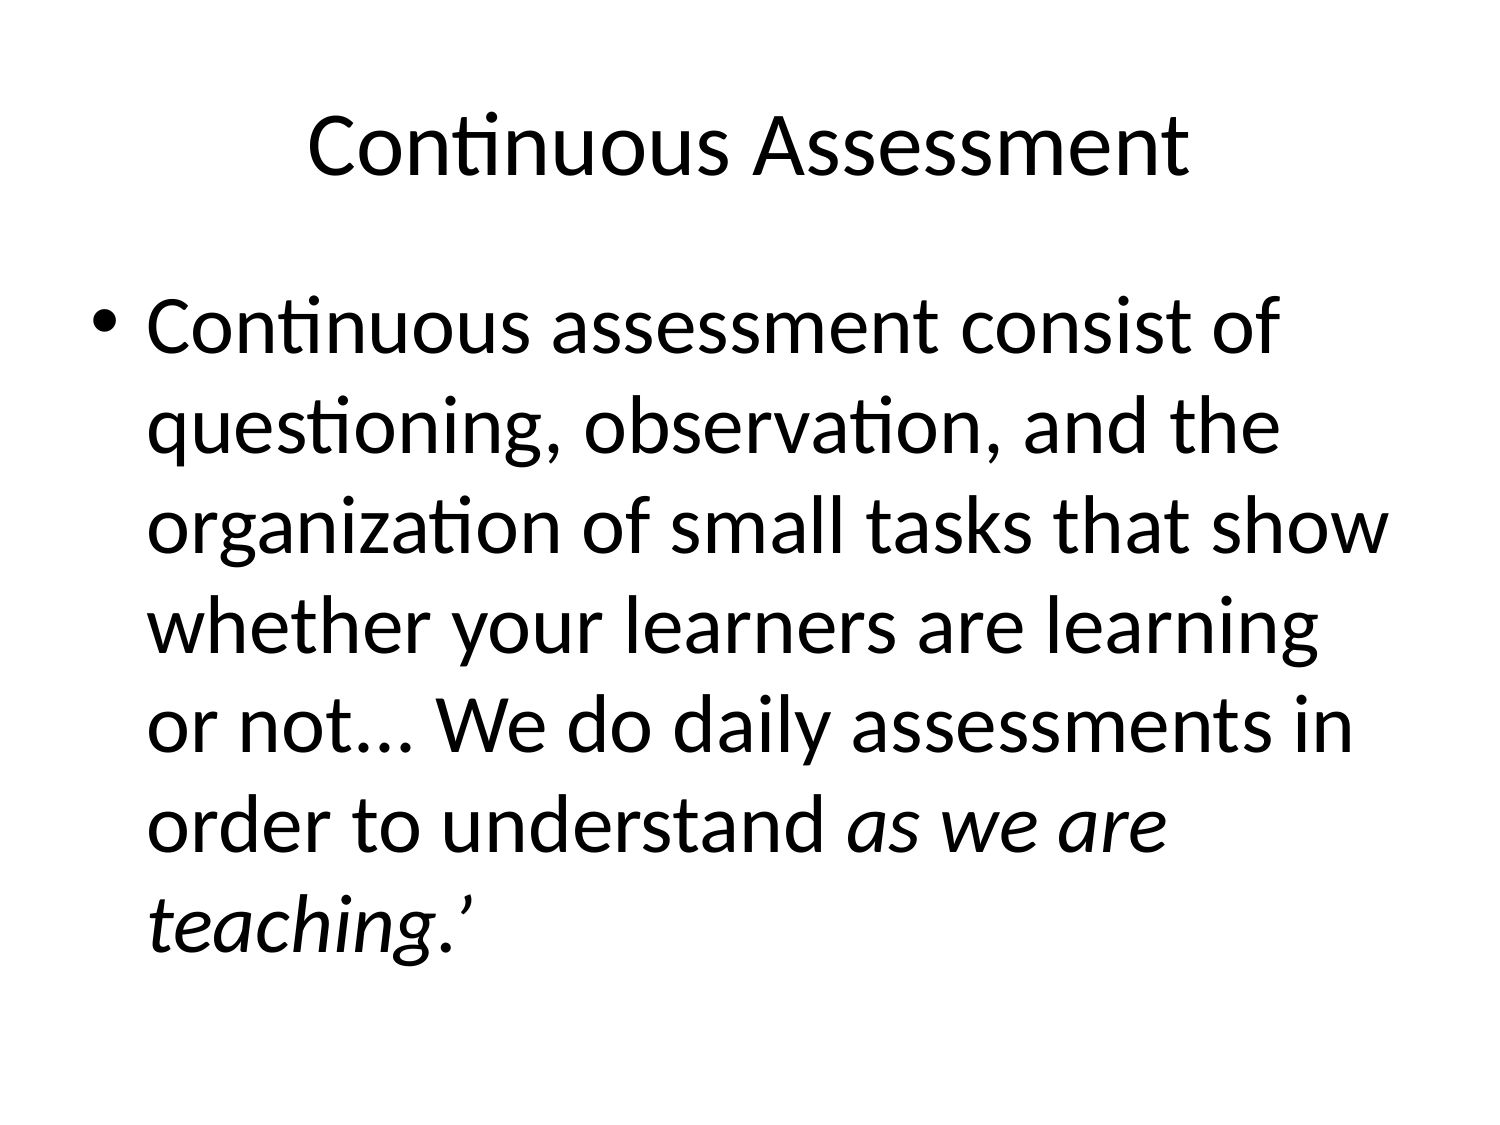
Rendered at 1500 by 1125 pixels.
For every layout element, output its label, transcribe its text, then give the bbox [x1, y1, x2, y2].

list Continuous assessment consist of questioning, observation, and the organization of small tasks that show whether your learners are learning or not... We do daily assessments in order to understand as we are teaching.’ [75, 262, 1425, 1005]
title Continuous Assessment [75, 45, 1425, 233]
